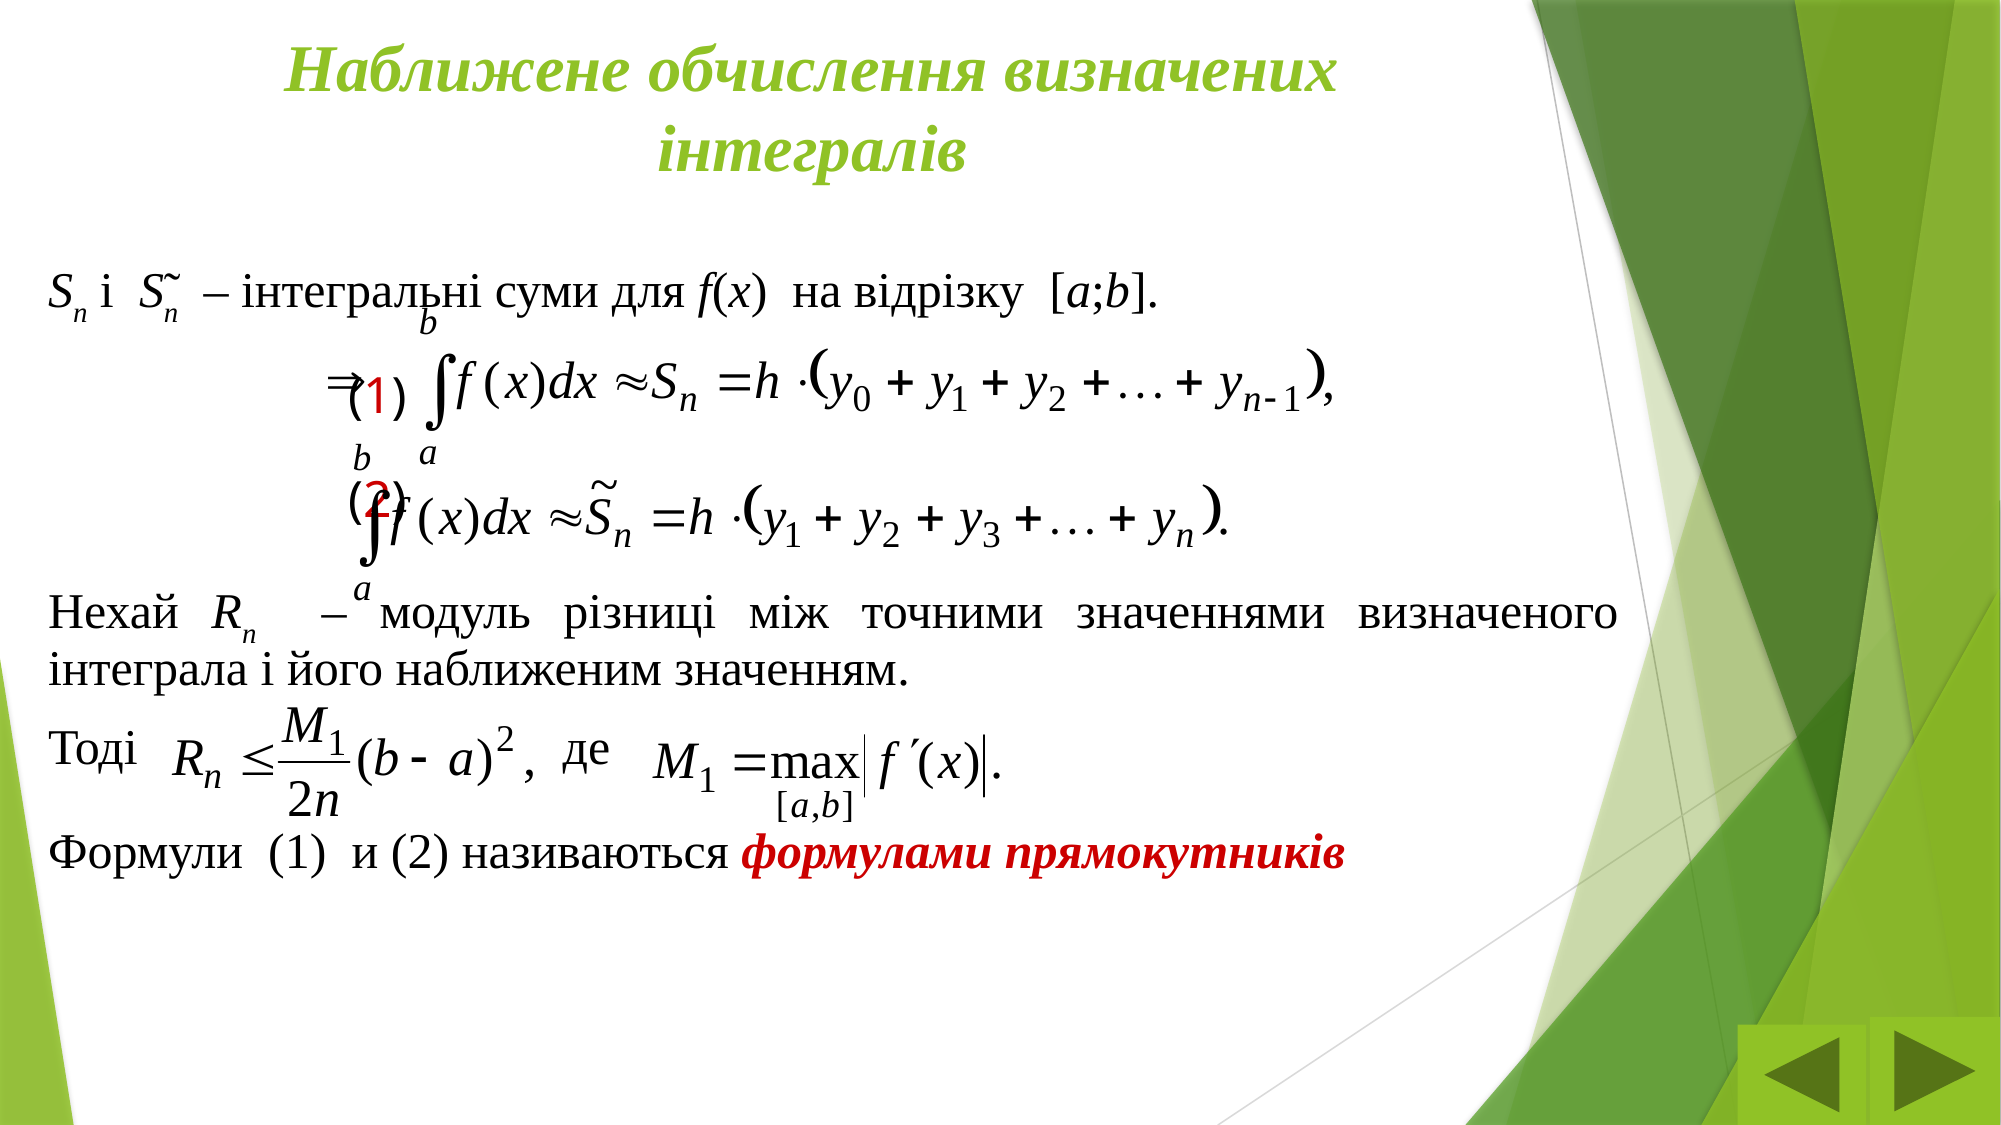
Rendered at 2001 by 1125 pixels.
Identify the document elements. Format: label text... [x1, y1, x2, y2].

text_box [1737, 1024, 1867, 1125]
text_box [343, 432, 1237, 611]
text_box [644, 726, 1010, 836]
title Наближене обчислення визначених інтегралів [107, 17, 1518, 210]
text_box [319, 296, 1344, 475]
text_box [1869, 1016, 2000, 1125]
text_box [163, 691, 544, 829]
list Sn і S̃n – інтегральні суми для f(x) на відрізку [a;b]. (1) (2) Нехай Rn – модуль різниці між точними значеннями визначеного інтеграла і його наближеним значенням. Тоді де Формули (1) и (2) називаються формулами прямокутників [32, 249, 1635, 1125]
